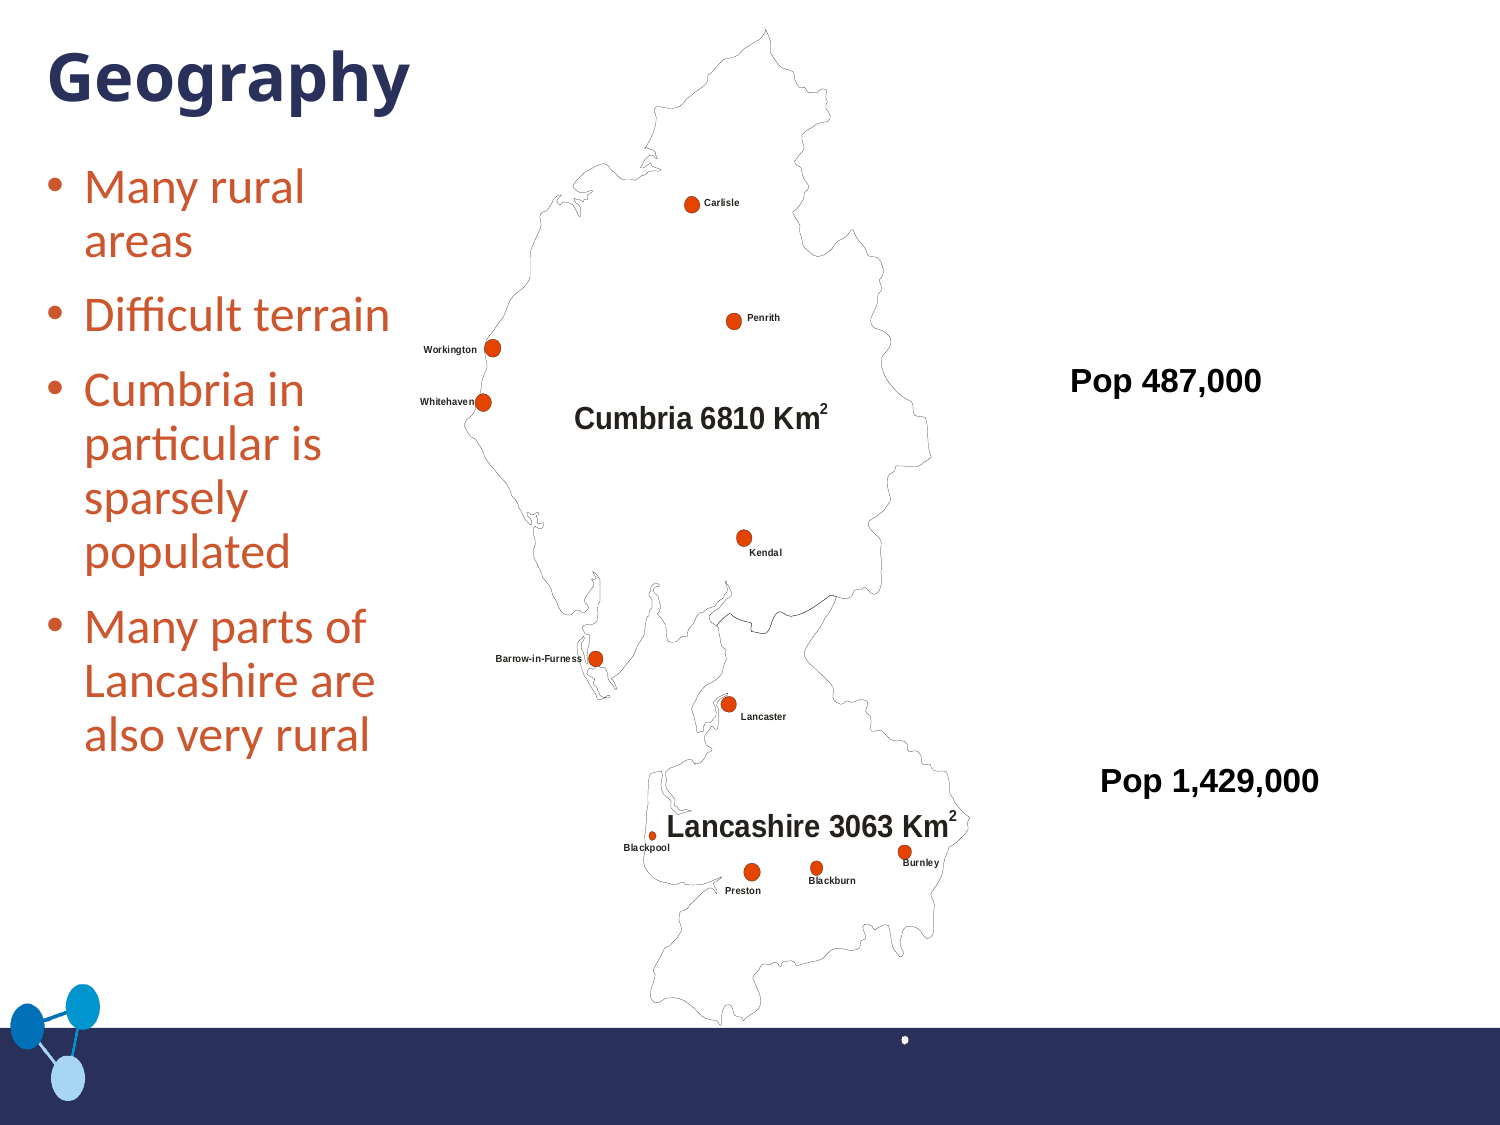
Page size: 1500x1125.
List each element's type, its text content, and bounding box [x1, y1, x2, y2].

list Many rural areas Difficult terrain Cumbria in particular is sparsely populated Many parts of Lancashire are also very rural [31, 152, 418, 867]
title Geography [31, 28, 418, 133]
picture [5, 976, 106, 1109]
picture [418, 28, 971, 1045]
text_box Pop 1,429,000 [1085, 751, 1335, 807]
text_box Pop 487,000 [1055, 351, 1278, 406]
